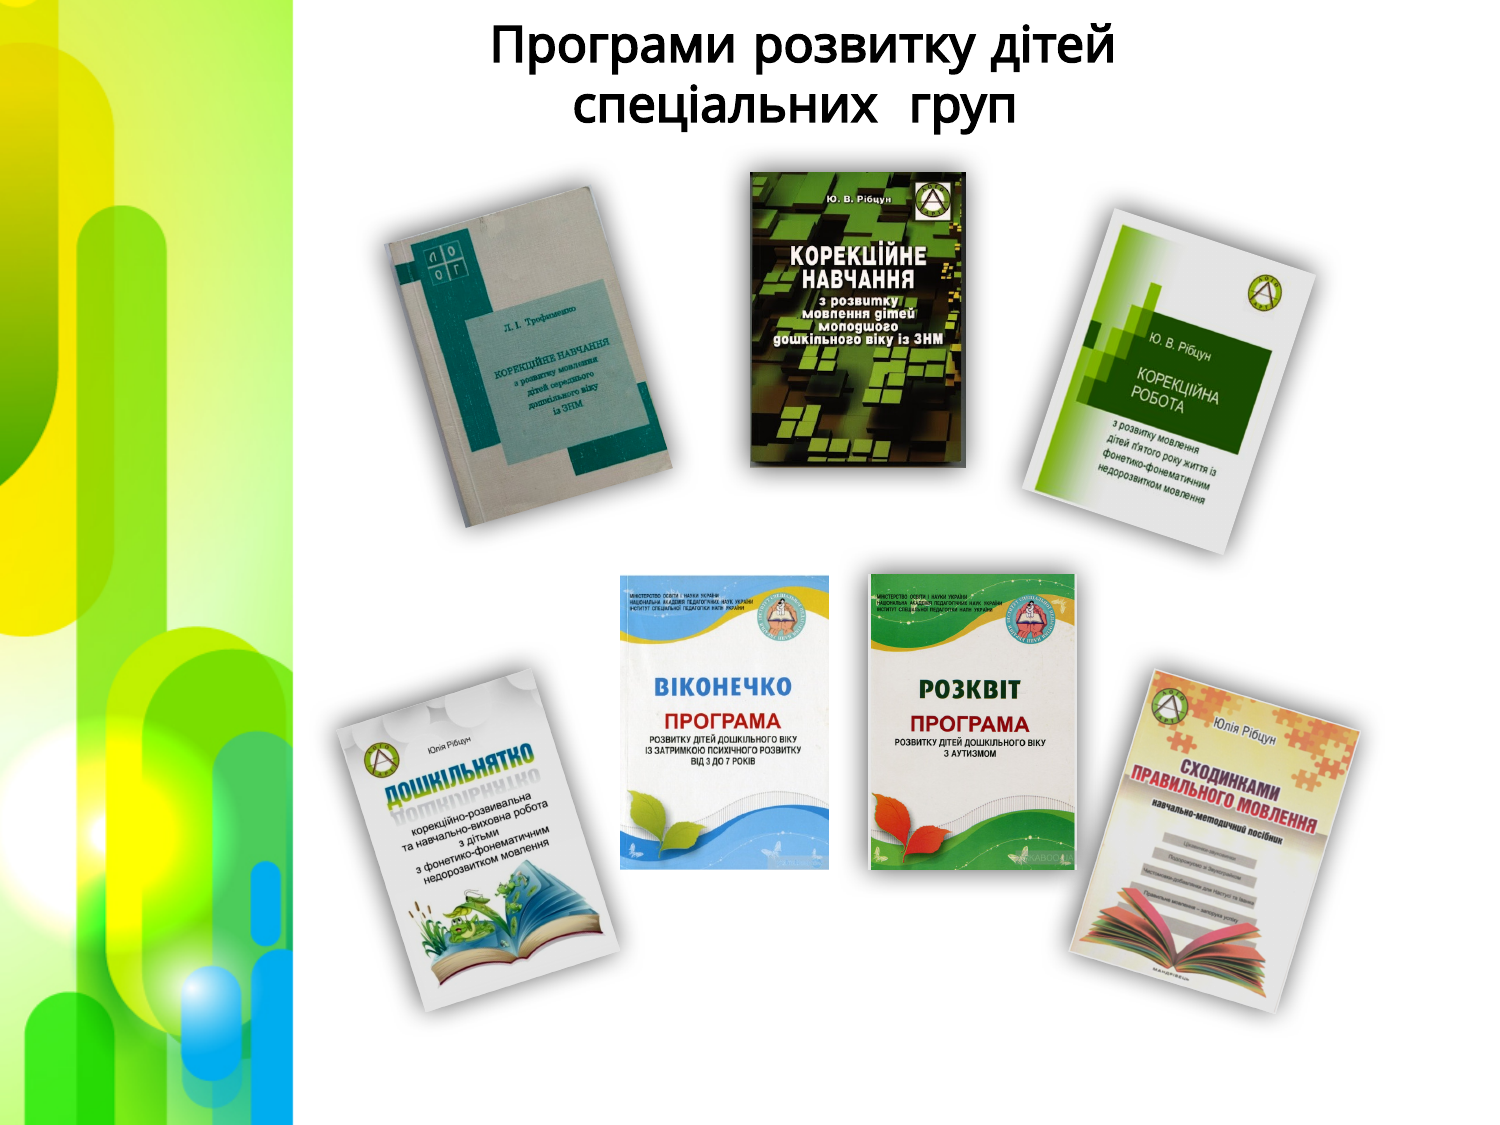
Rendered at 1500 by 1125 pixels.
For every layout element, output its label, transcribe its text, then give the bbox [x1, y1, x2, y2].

text_box Програми розвитку дітей спеціальних груп [371, 42, 1235, 161]
picture [0, 0, 1500, 1125]
